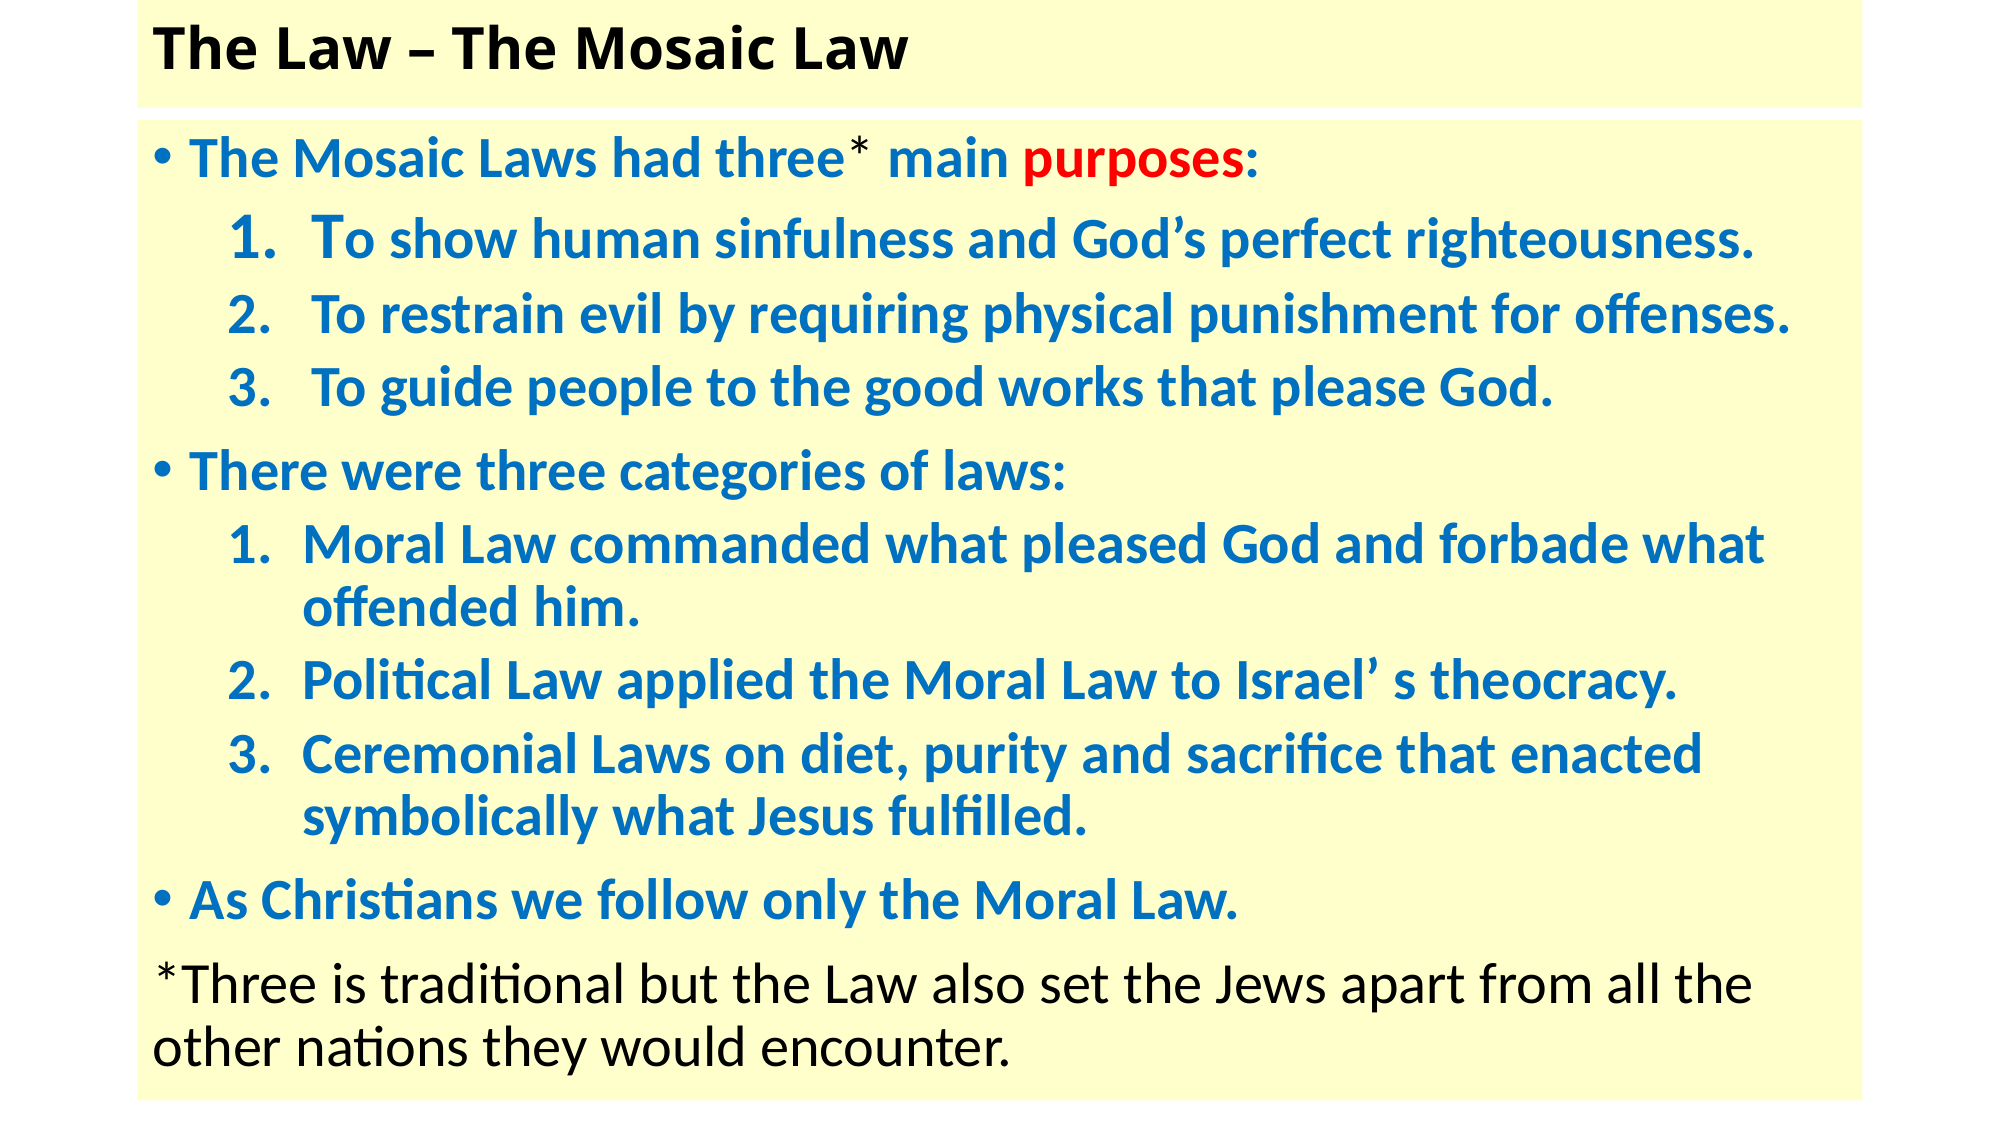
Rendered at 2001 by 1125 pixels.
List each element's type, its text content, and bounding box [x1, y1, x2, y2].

text_box [404, 971, 1716, 1057]
list The Mosaic Laws had three* main purposes: To show human sinfulness and God’s perfect righteousness. To restrain evil by requiring physical punishment for offenses. To guide people to the good works that please God. There were three categories of laws: Moral Law commanded what pleased God and forbade what offended him. Political Law applied the Moral Law to Israel’ s theocracy. Ceremonial Laws on diet, purity and sacrifice that enacted symbolically what Jesus fulfilled. As Christians we follow only the Moral Law. *Three is traditional but the Law also set the Jews apart from all the other nations they would encounter. [137, 120, 1863, 1101]
title The Law – The Mosaic Law [137, 0, 1863, 108]
